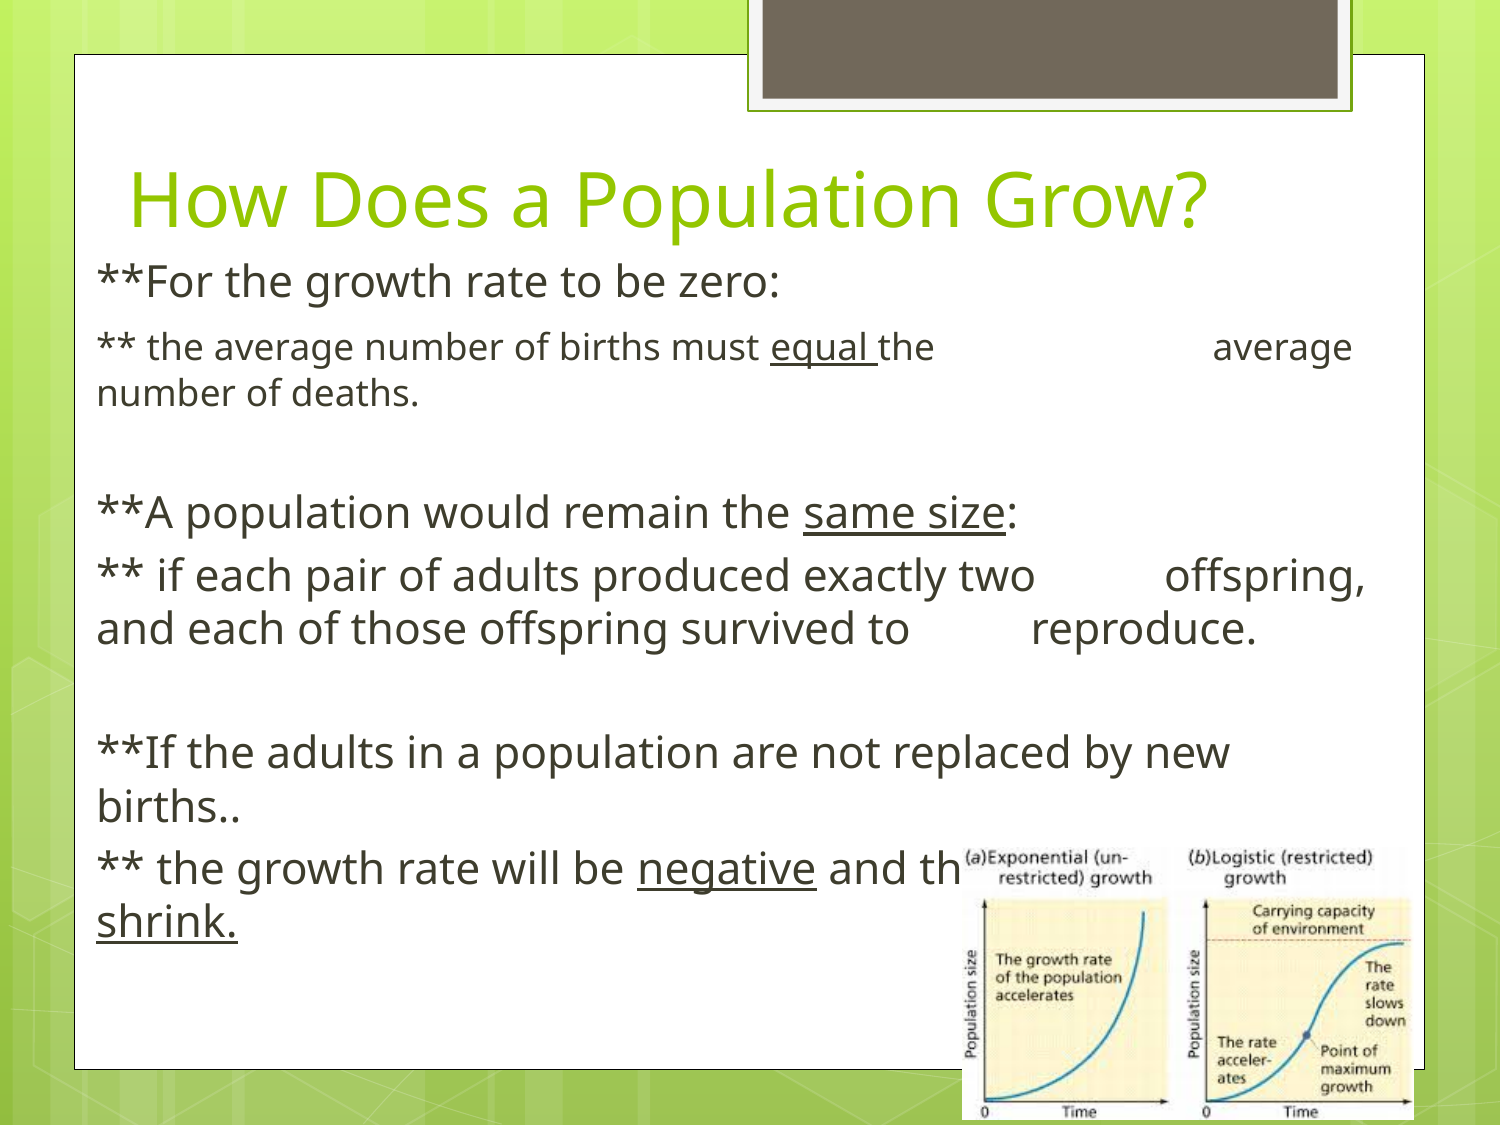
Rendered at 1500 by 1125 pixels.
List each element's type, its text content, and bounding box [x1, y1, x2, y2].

title How Does a Population Grow? [112, 62, 1265, 245]
picture [962, 847, 1415, 1120]
list **For the growth rate to be zero: ** the average number of births must equal the average number of deaths. **A population would remain the same size: ** if each pair of adults produced exactly two offspring, and each of those offspring survived to reproduce. **If the adults in a population are not replaced by new births.. ** the growth rate will be negative and the population will shrink. [70, 245, 1421, 959]
